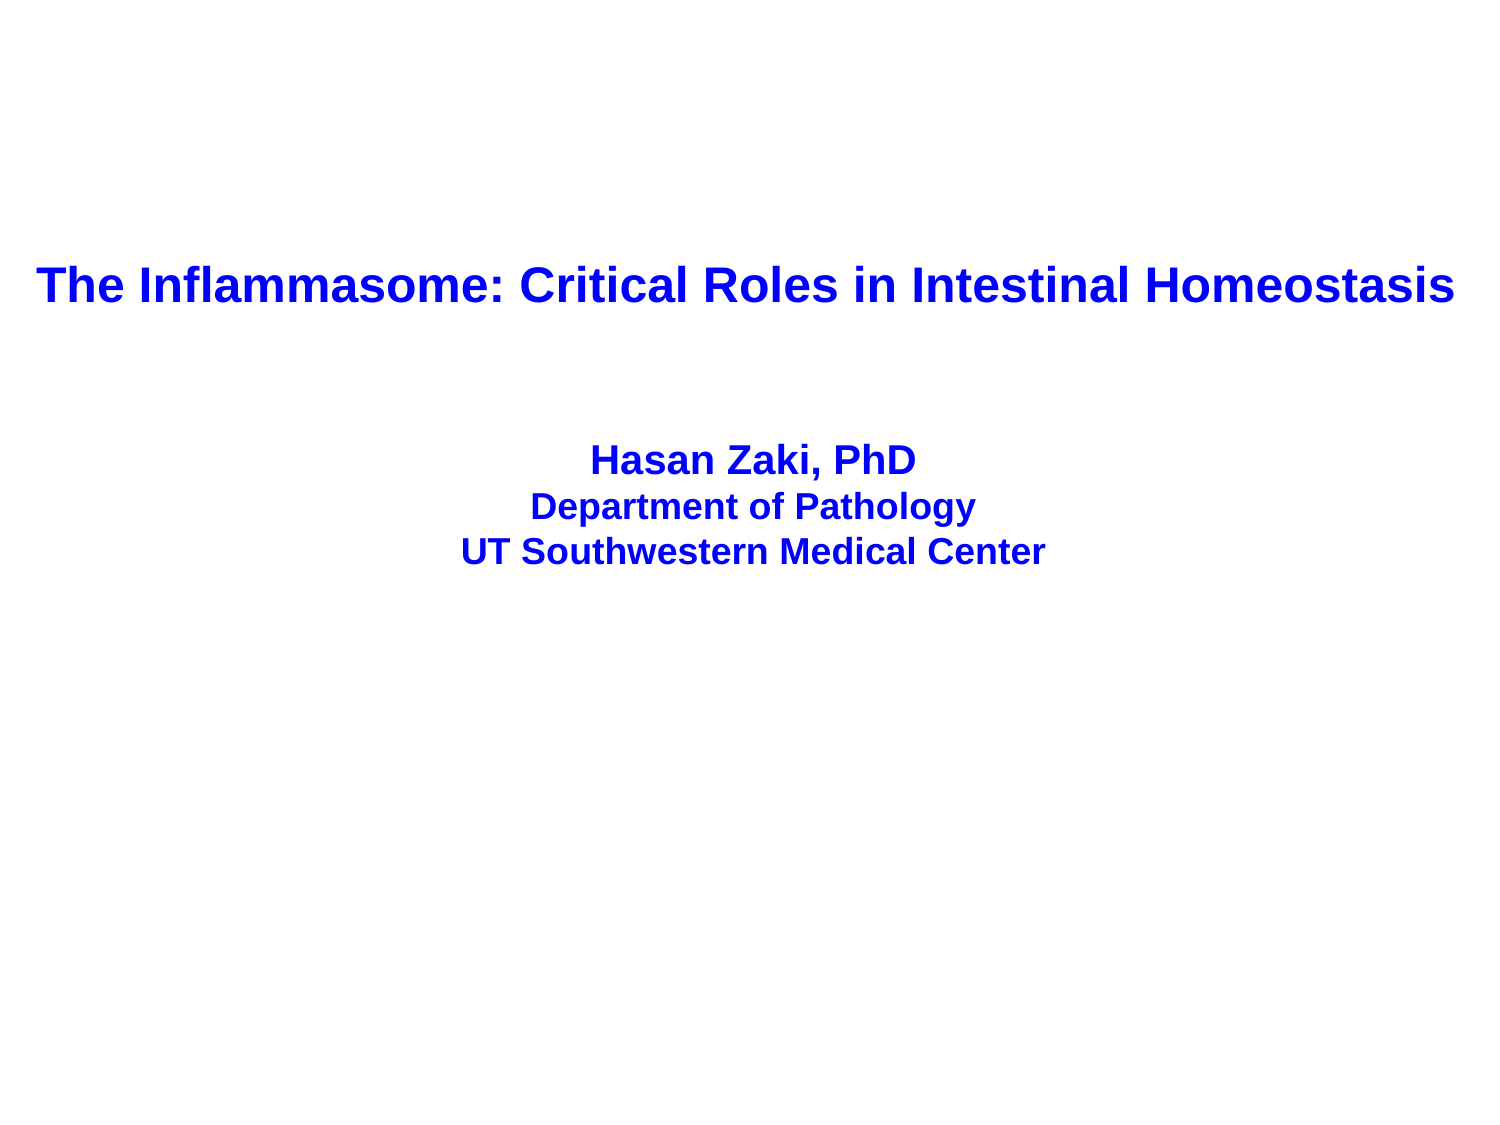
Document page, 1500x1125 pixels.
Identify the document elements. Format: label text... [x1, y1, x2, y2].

text_box The Inflammasome: Critical Roles in Intestinal Homeostasis Hasan Zaki, PhD Department of Pathology UT Southwestern Medical Center [10, 183, 1497, 672]
